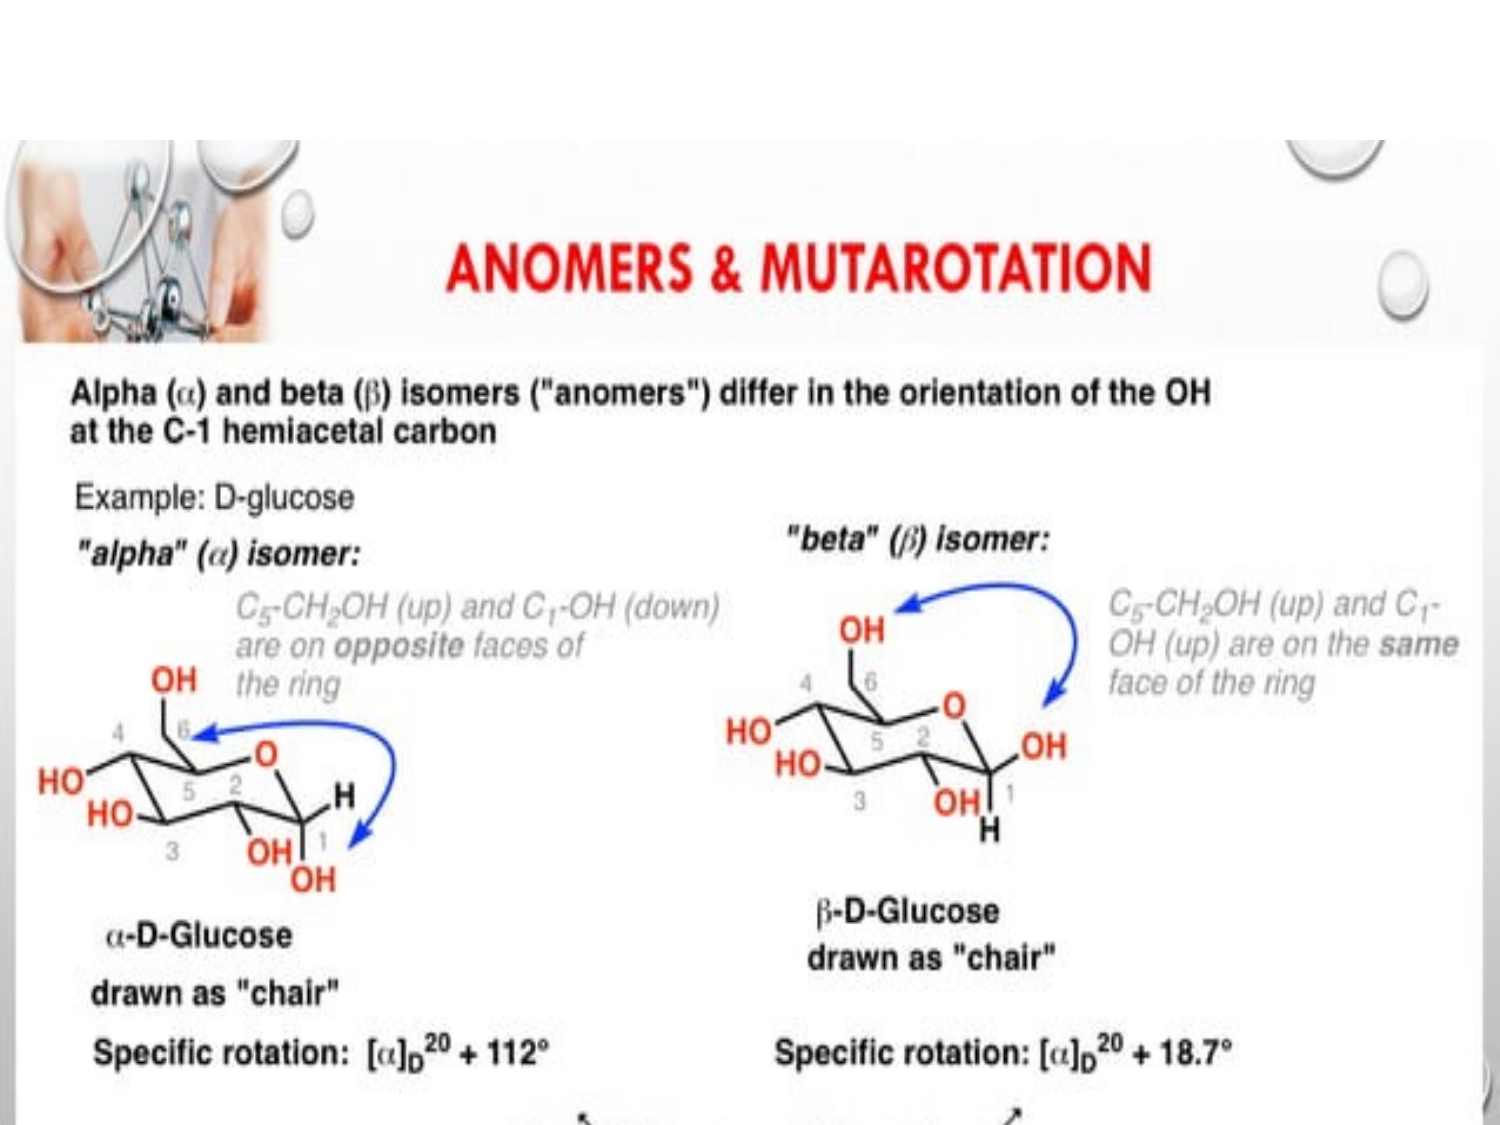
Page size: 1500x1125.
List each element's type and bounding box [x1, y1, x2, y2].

picture [0, 139, 1500, 1125]
